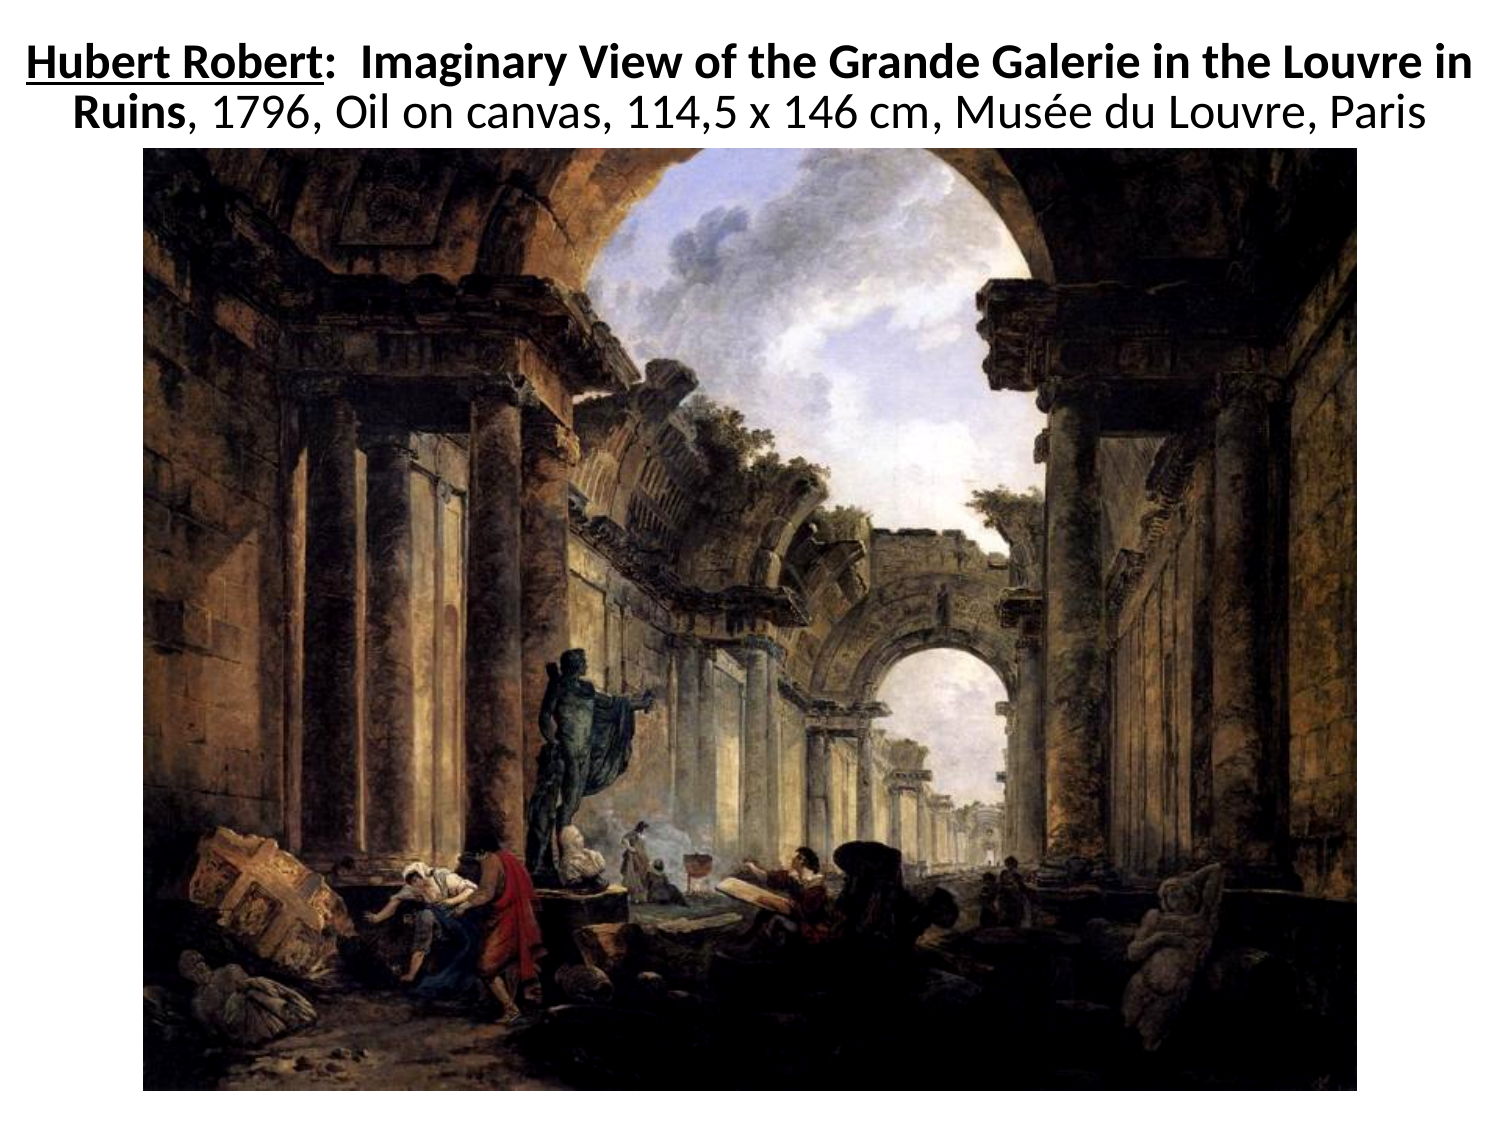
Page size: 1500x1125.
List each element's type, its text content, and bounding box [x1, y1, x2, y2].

text_box Hubert Robert: Imaginary View of the Grande Galerie in the Louvre in Ruins, 1796, Oil on canvas, 114,5 x 146 cm, Musée du Louvre, Paris [0, 30, 1500, 146]
picture [143, 148, 1357, 1091]
